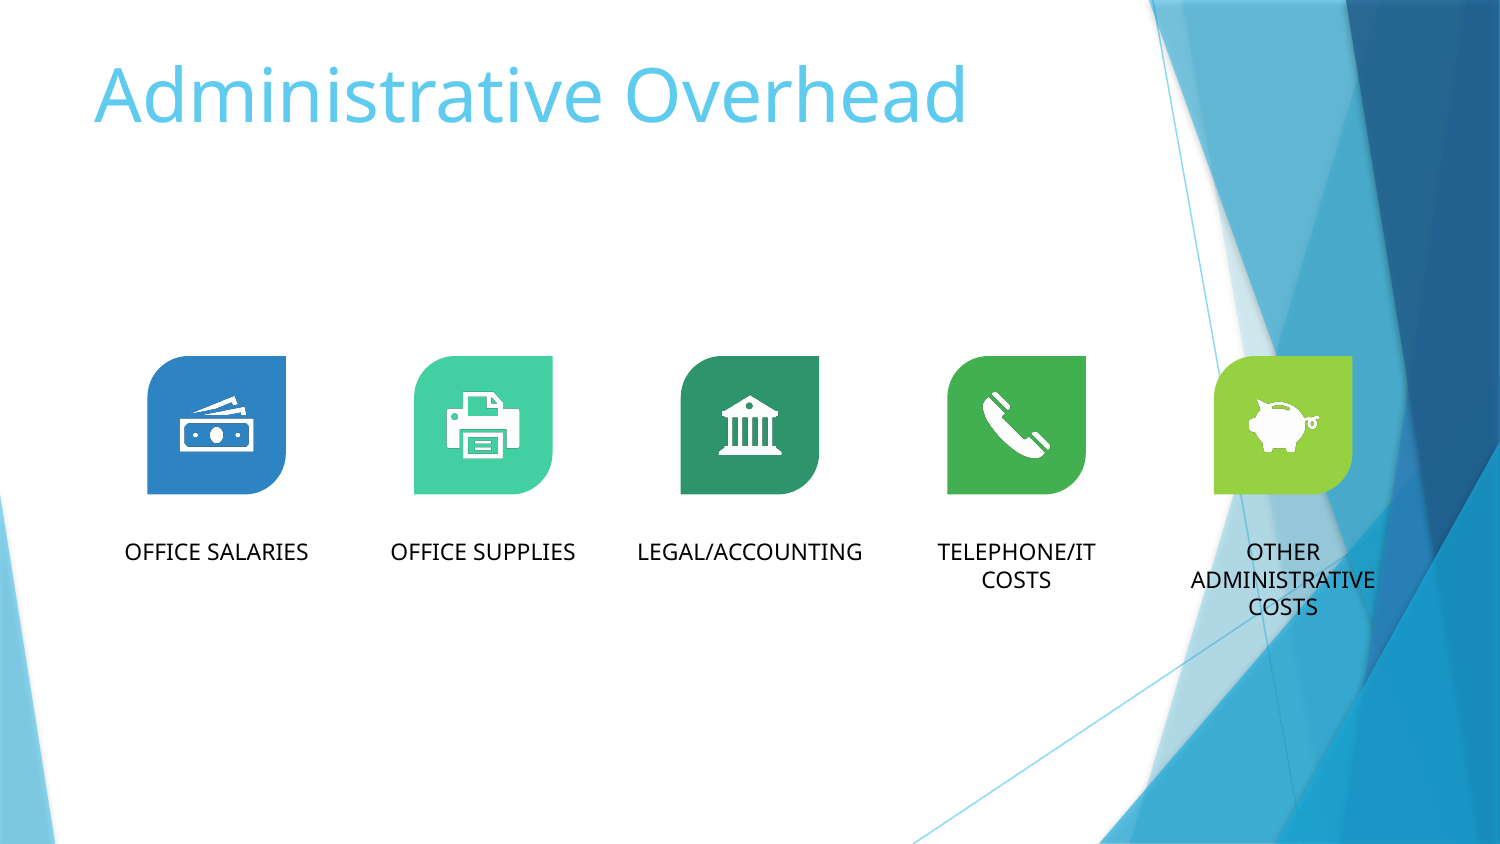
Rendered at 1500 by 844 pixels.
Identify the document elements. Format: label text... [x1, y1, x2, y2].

title Administrative Overhead [79, 39, 1421, 180]
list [102, 224, 1398, 761]
